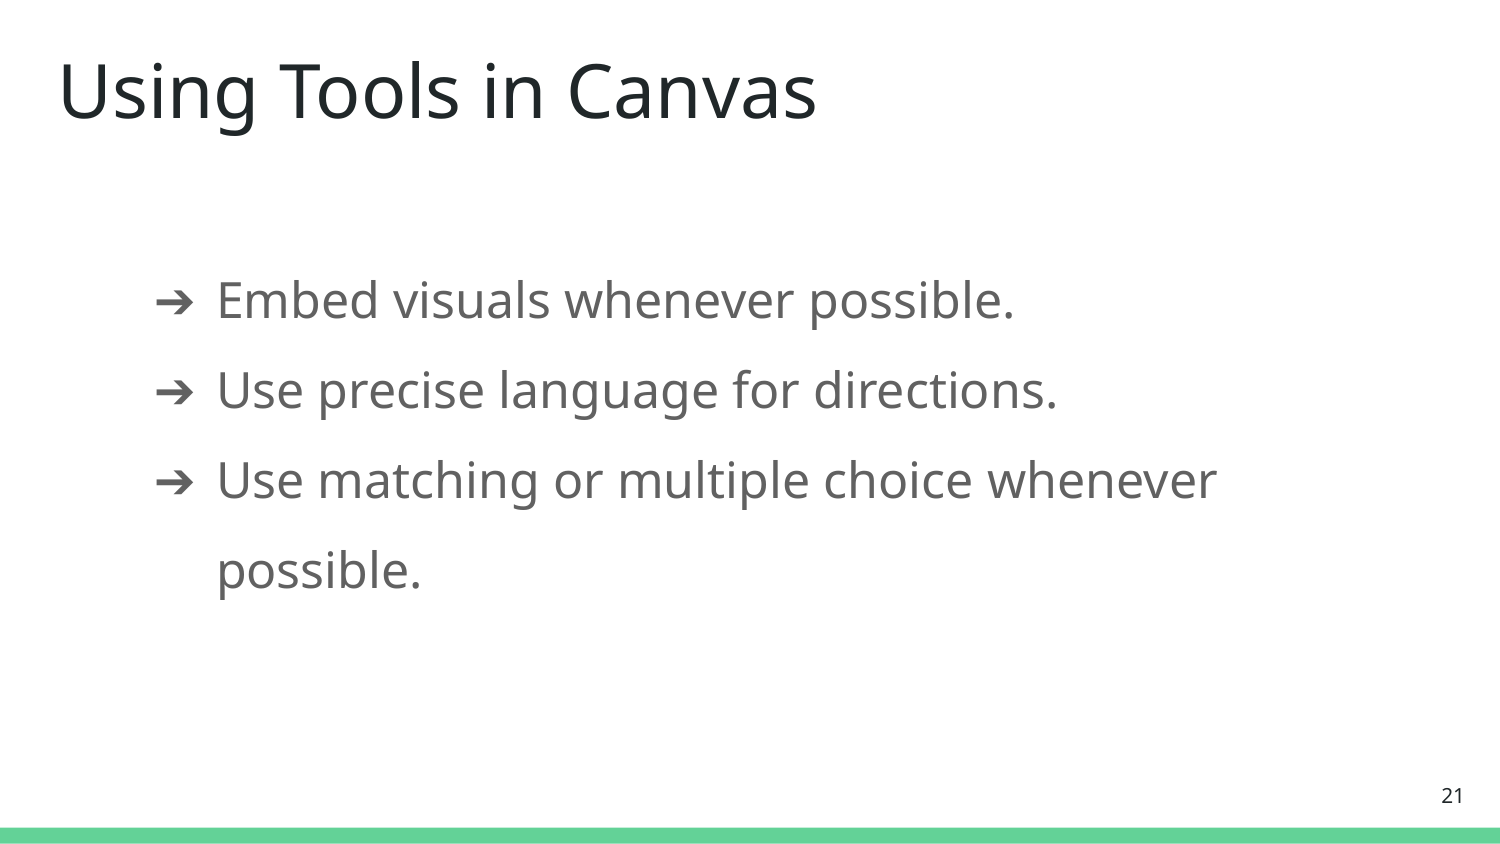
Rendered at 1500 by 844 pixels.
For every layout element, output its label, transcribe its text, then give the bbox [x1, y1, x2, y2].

title Using Tools in Canvas [42, 29, 1441, 123]
slide_number ‹#› [1389, 764, 1480, 830]
list Embed visuals whenever possible. Use precise language for directions. Use matching or multiple choice whenever possible. [51, 130, 1449, 714]
